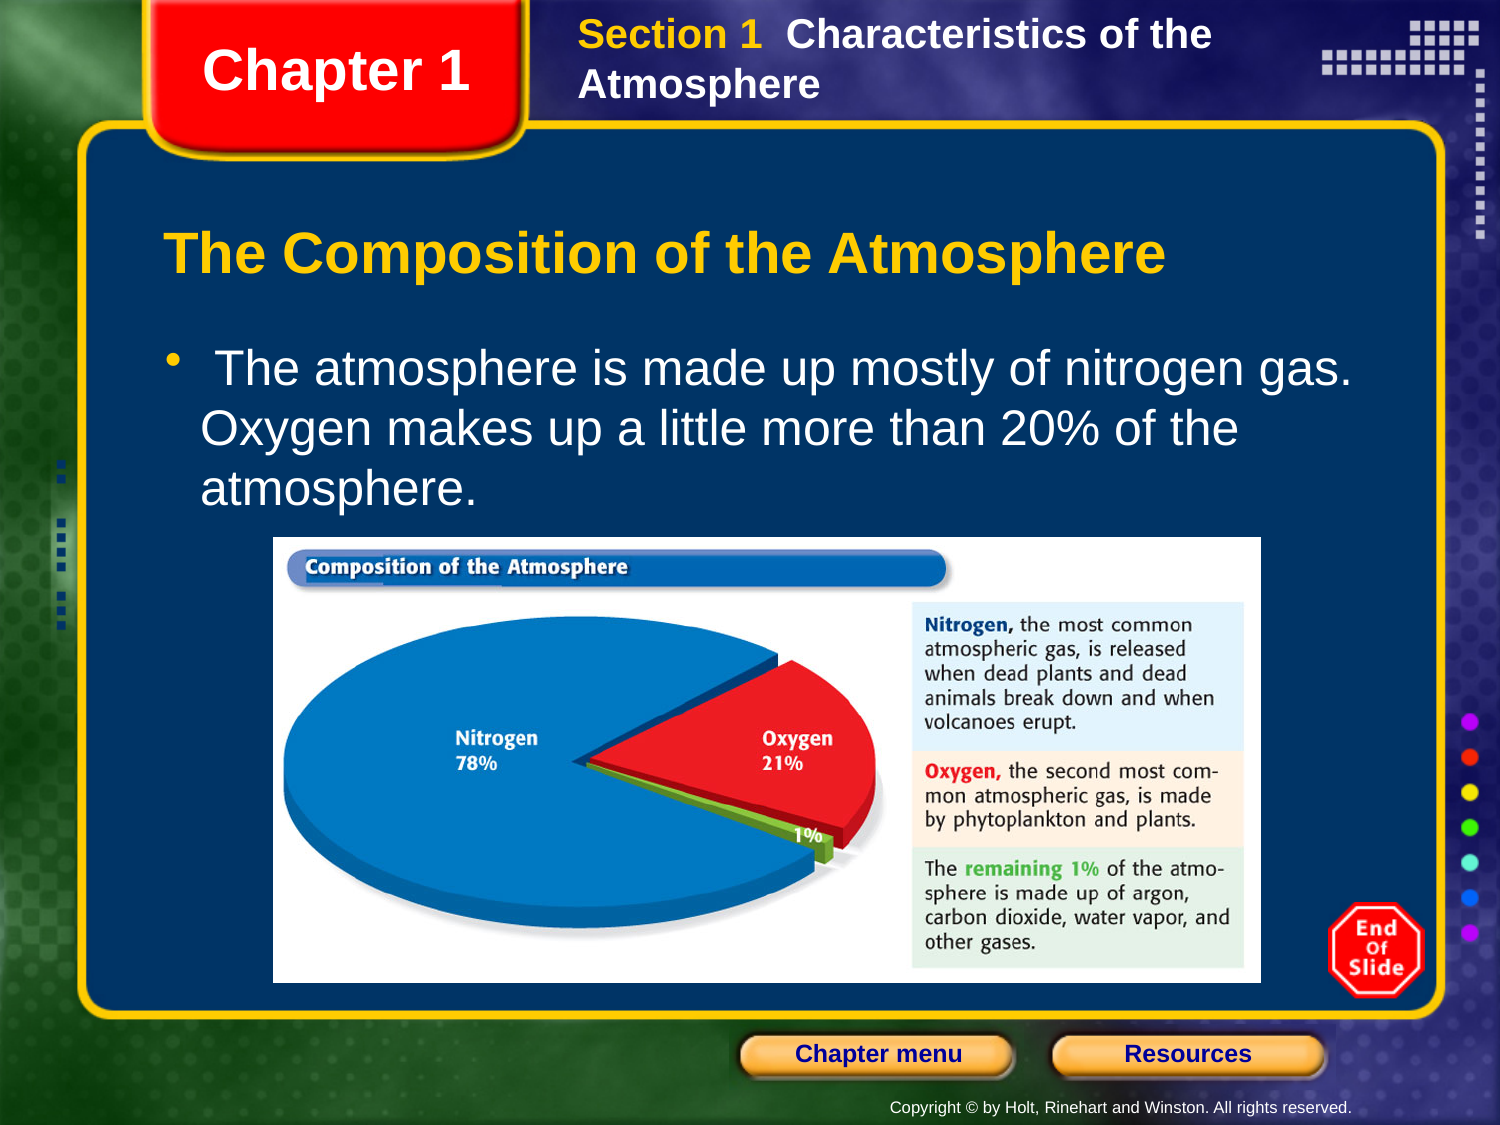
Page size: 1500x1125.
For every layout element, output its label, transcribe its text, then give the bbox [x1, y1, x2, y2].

text_box Section 1 Characteristics of the Atmosphere [562, 0, 1275, 115]
text_box The atmosphere is made up mostly of nitrogen gas. Oxygen makes up a little more than 20% of the atmosphere. [150, 328, 1400, 563]
picture [0, 0, 1500, 1125]
text_box The Composition of the Atmosphere [148, 207, 1413, 363]
text_box Chapter 1 [187, 24, 487, 110]
